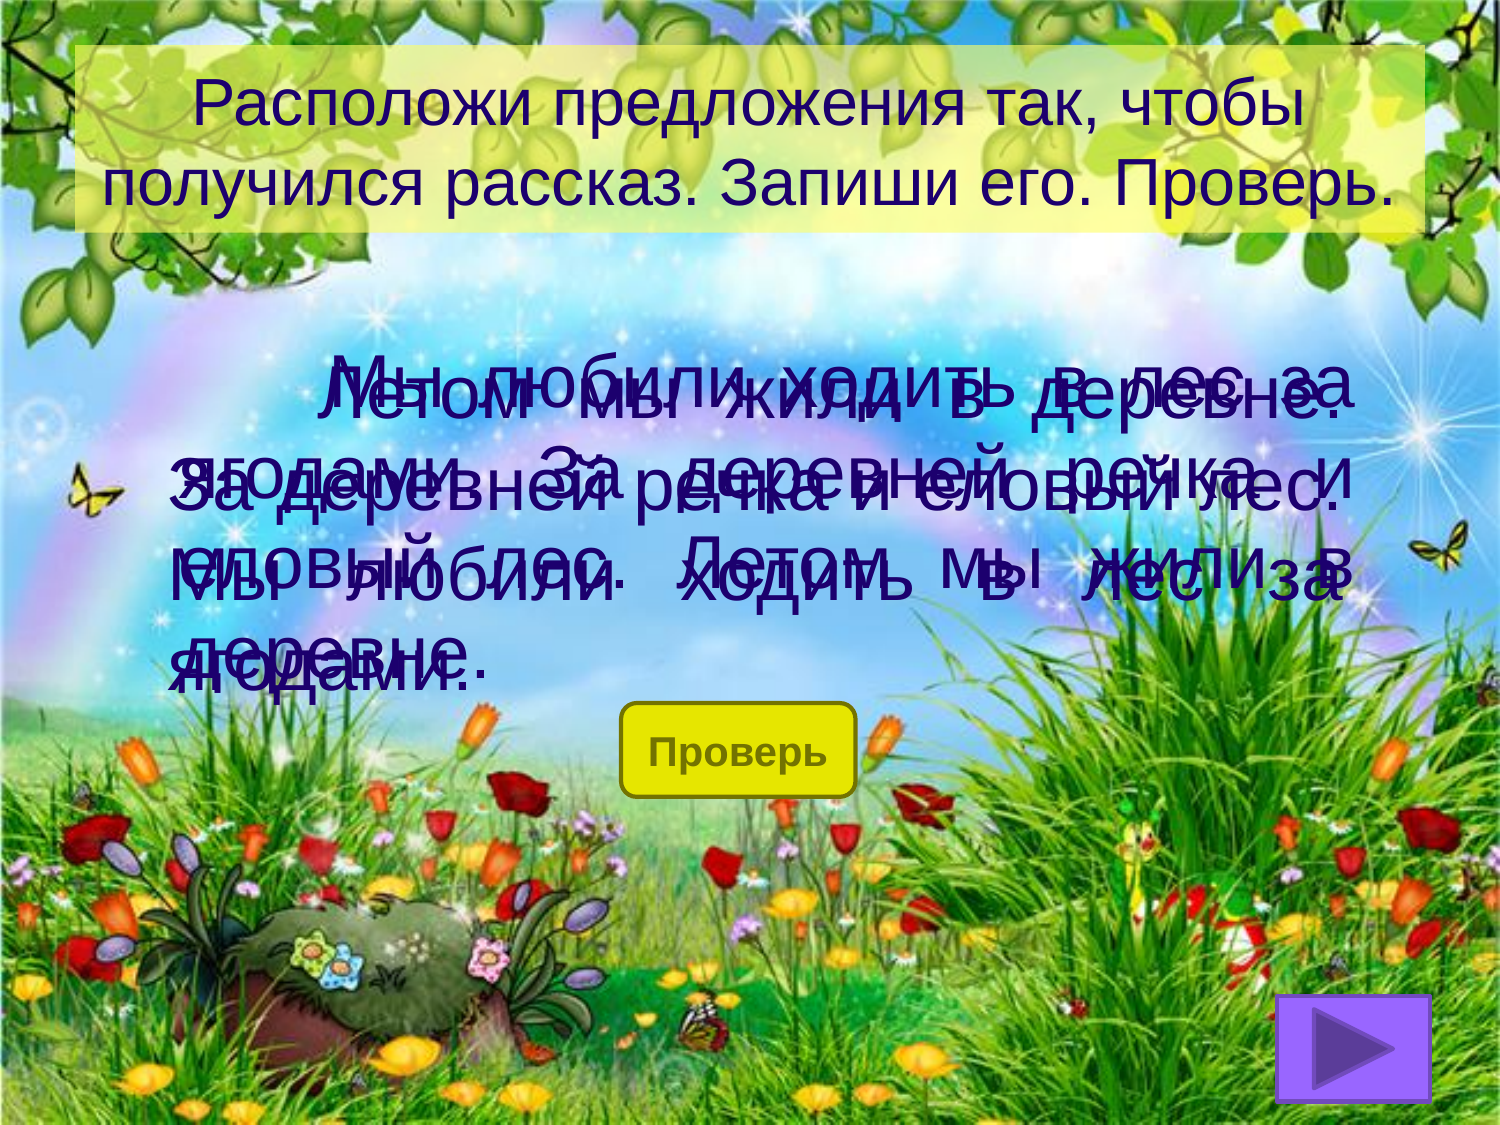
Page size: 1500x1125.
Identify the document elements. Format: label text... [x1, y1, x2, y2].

text_box Мы любили ходить в лес за ягодами. За деревней речка и еловый лес. Летом мы жили в деревне. [164, 316, 1372, 702]
title Расположи предложения так, чтобы получился рассказ. Запиши его. Проверь. [74, 44, 1426, 233]
picture [0, 0, 1500, 1125]
text_box Летом мы жили в деревне. За деревней речка и еловый лес. Мы любили ходить в лес за ягодами. [152, 328, 1360, 713]
text_box Проверь [618, 713, 858, 799]
text_box [1275, 994, 1432, 1104]
